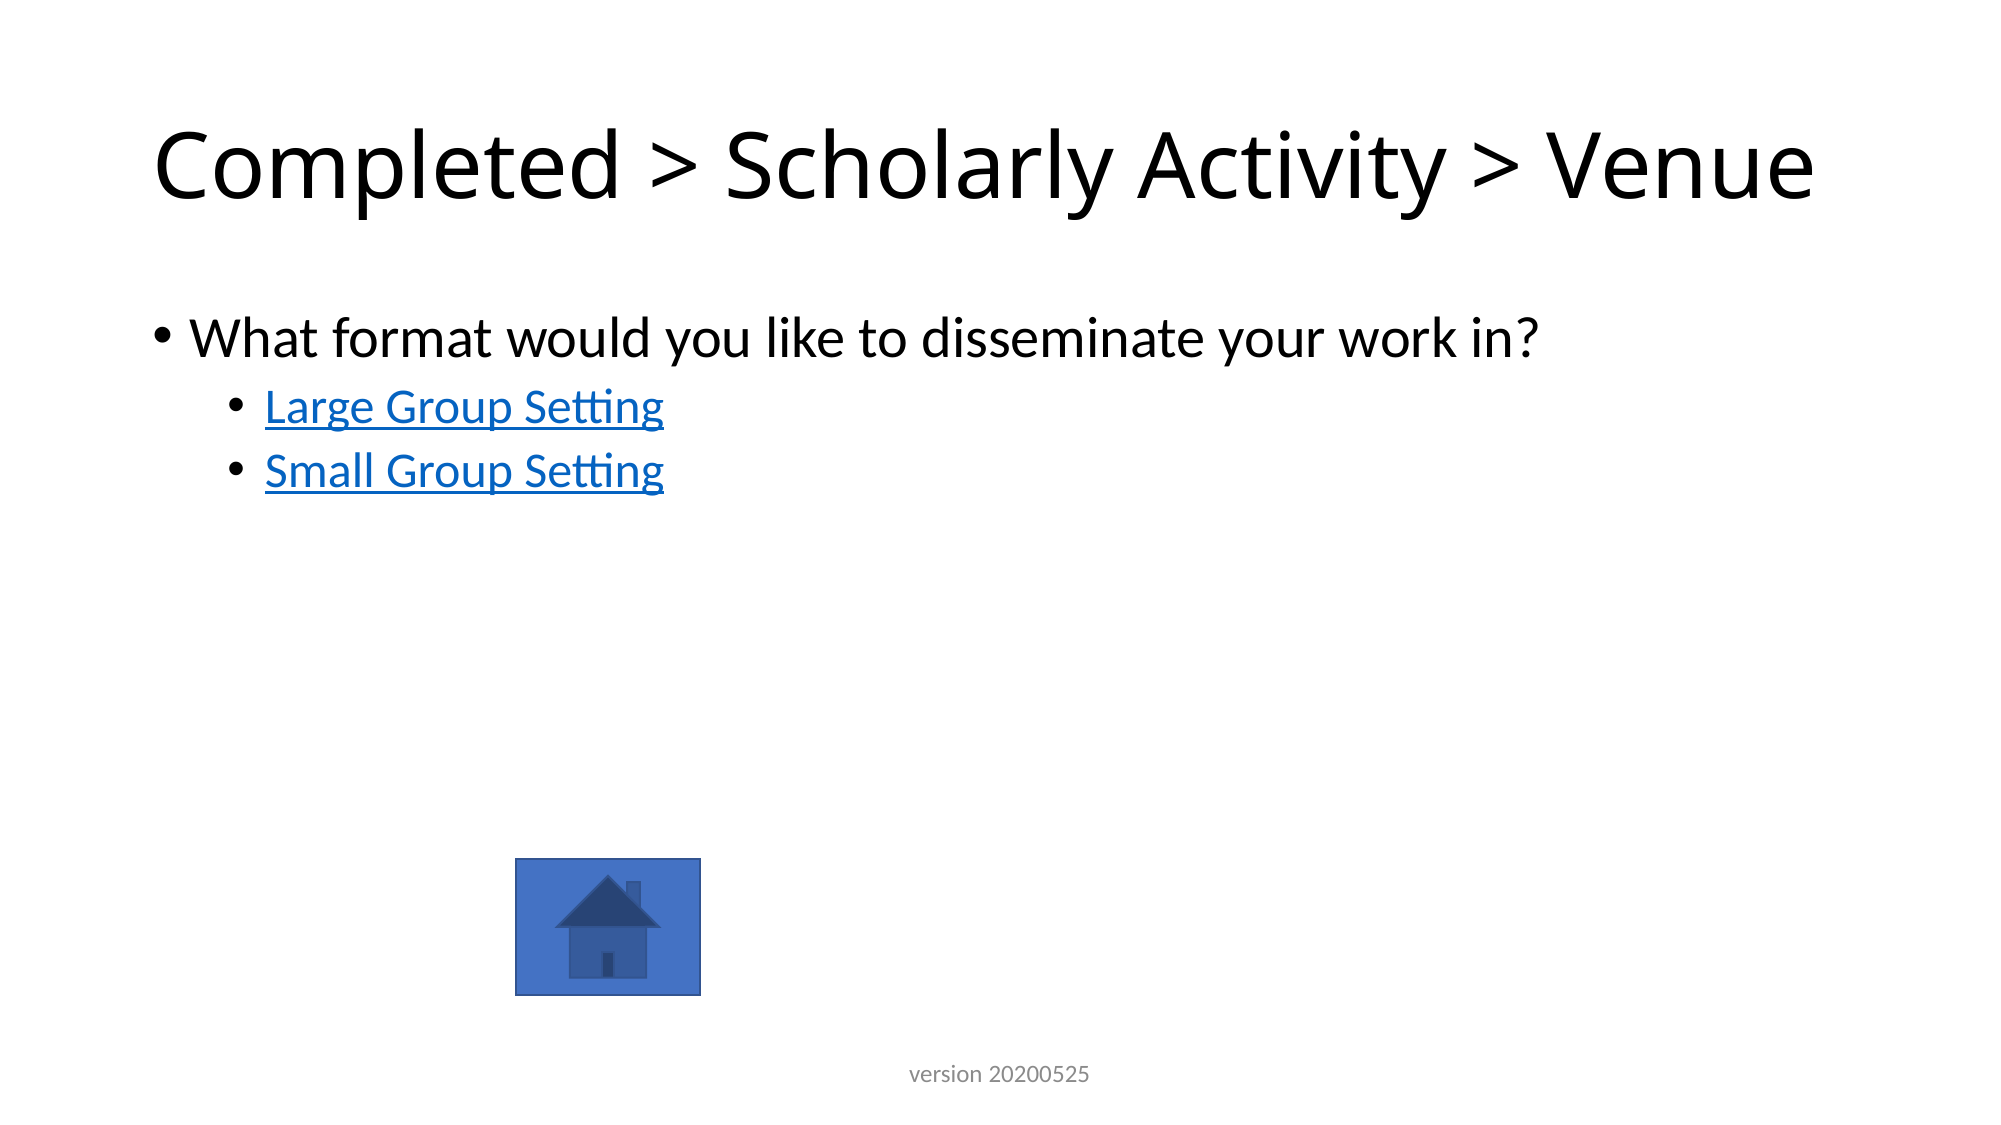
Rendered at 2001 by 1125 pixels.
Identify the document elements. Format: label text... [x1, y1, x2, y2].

text_box [515, 858, 701, 996]
footer version 20200525 [662, 1042, 1338, 1103]
list What format would you like to disseminate your work in? Large Group Setting Small Group Setting [137, 299, 1863, 1014]
title Completed > Scholarly Activity > Venue [137, 59, 1863, 278]
